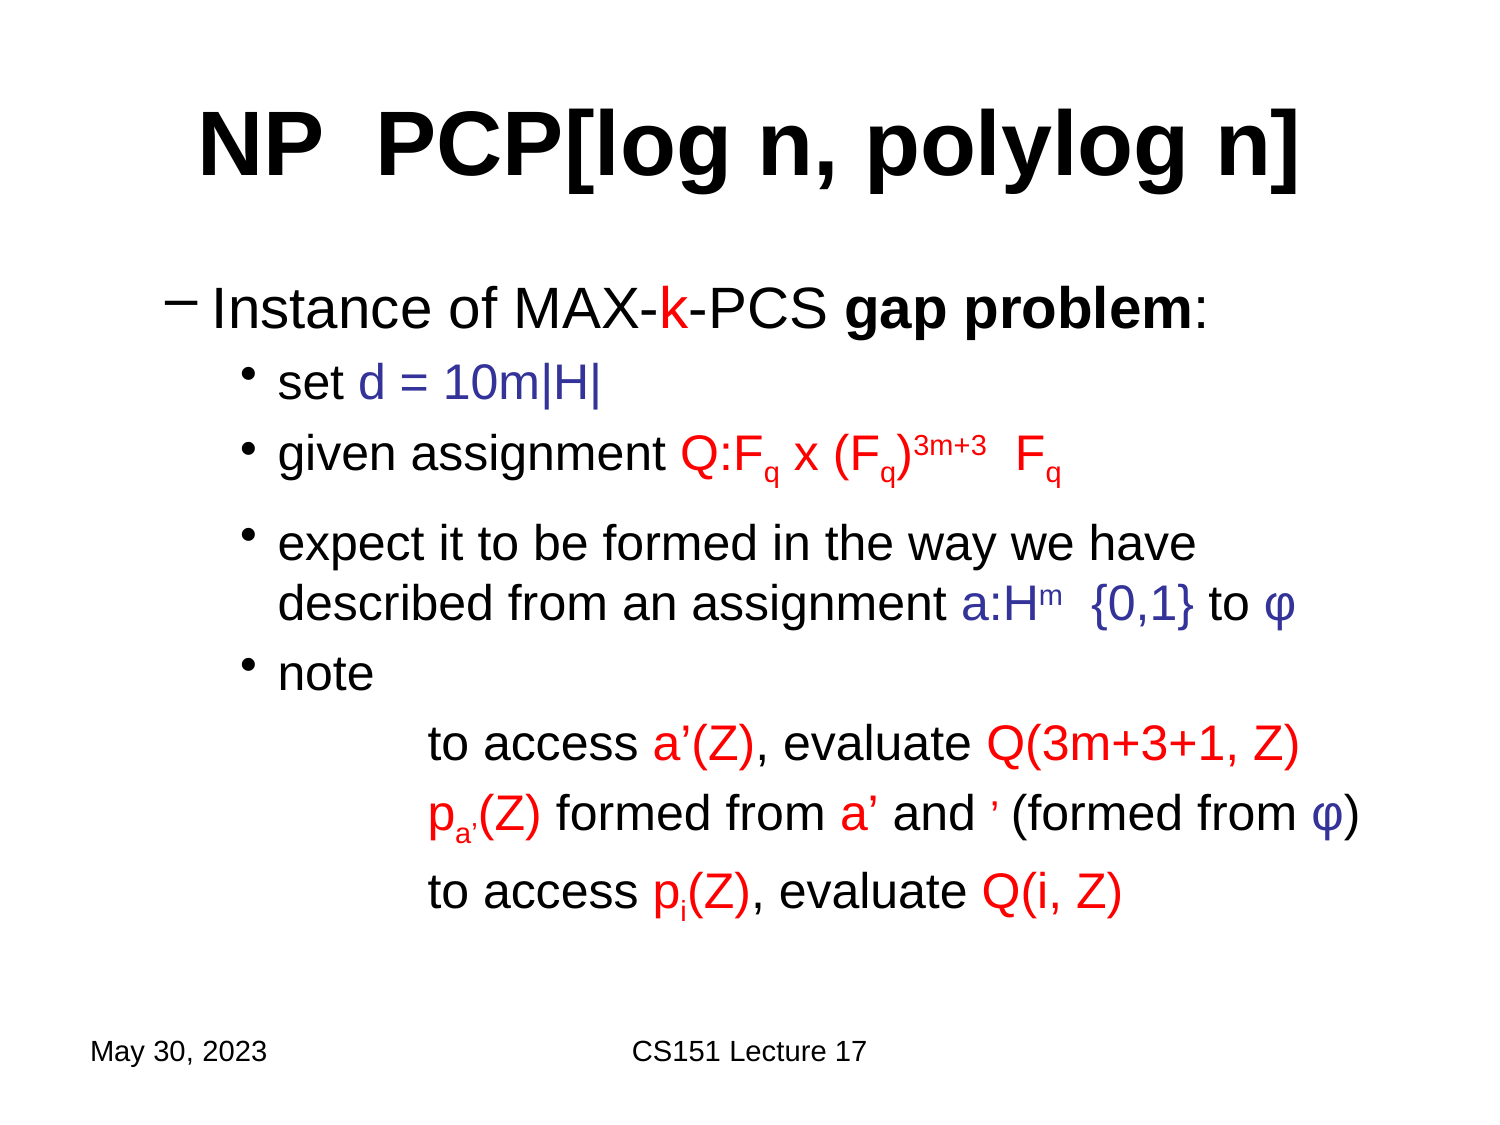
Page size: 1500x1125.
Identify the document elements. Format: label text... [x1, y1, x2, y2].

footer CS151 Lecture 17 [512, 1024, 988, 1103]
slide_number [74, 1024, 426, 1103]
